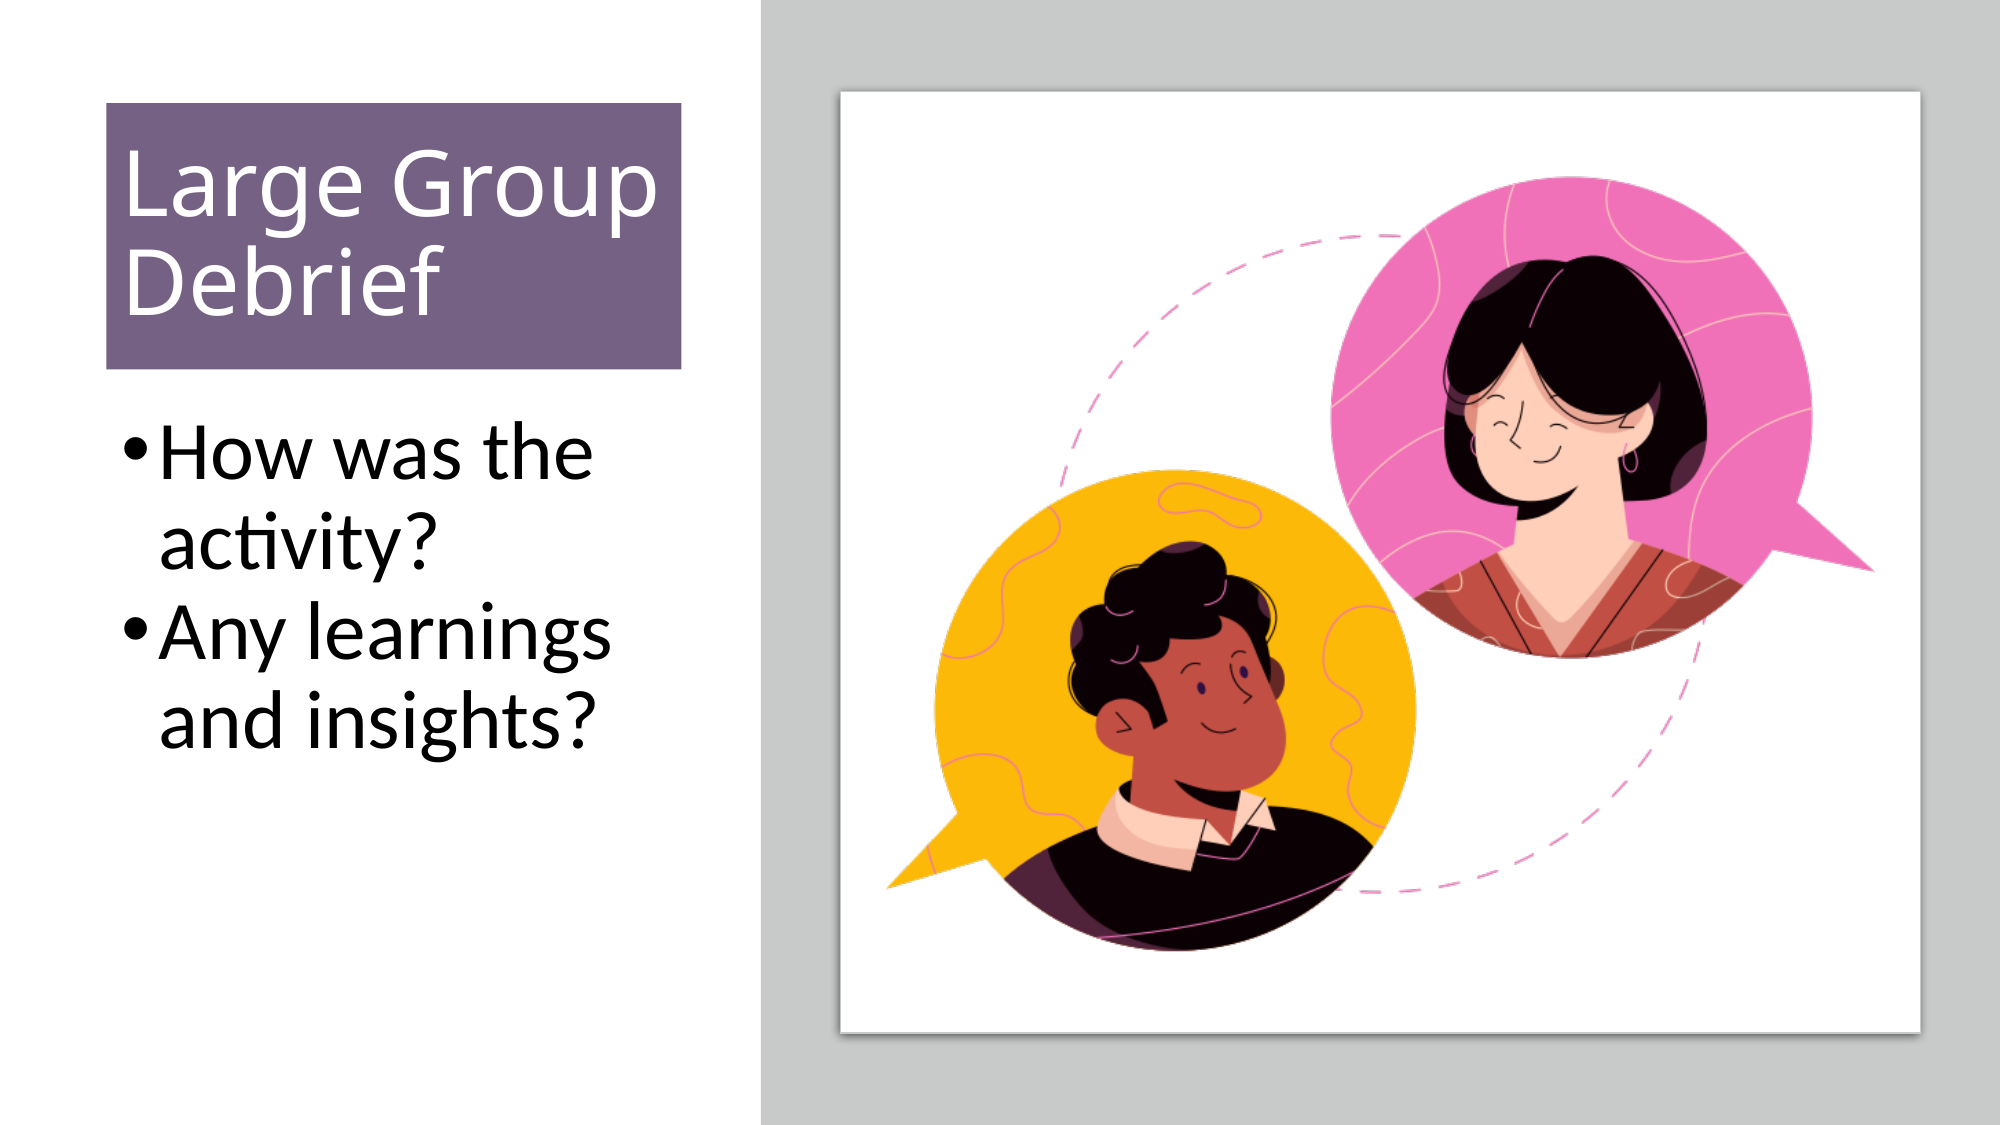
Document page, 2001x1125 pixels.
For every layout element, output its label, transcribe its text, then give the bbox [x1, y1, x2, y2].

title Large Group Debrief [106, 103, 682, 370]
list How was the activity? Any learnings and insights? [106, 399, 682, 1021]
text_box [839, 90, 1922, 1034]
picture [886, 148, 1875, 976]
text_box [760, 0, 2000, 1125]
